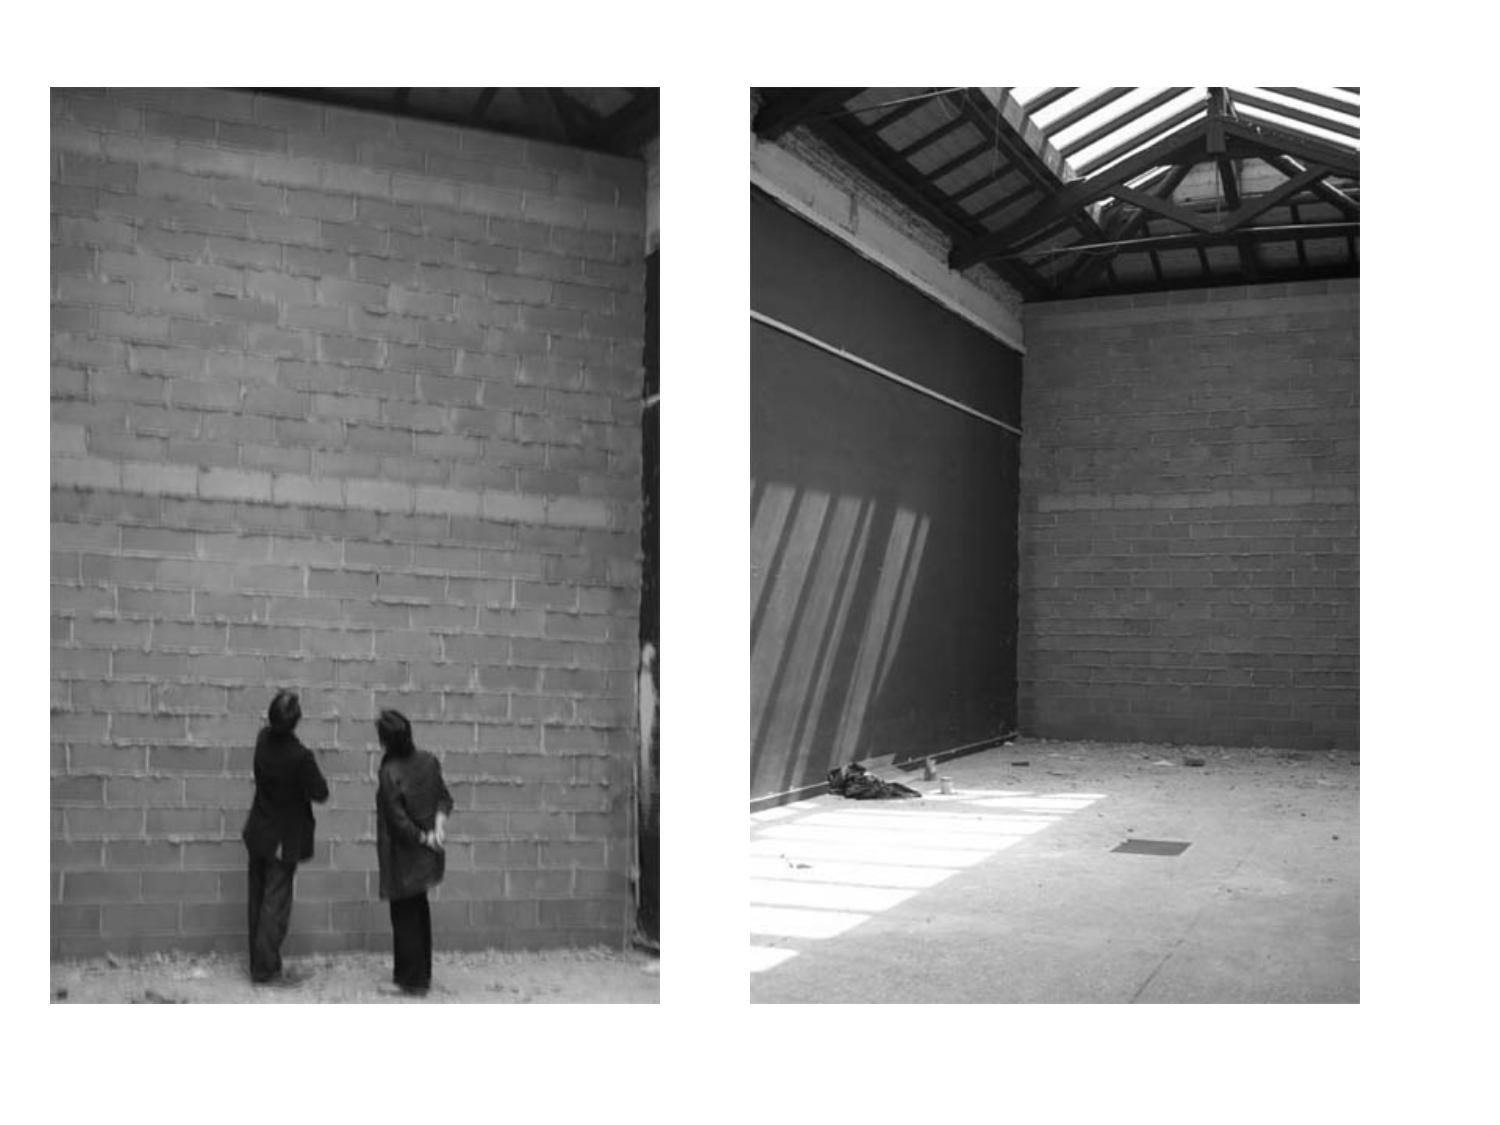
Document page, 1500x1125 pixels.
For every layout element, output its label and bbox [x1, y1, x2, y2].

picture [749, 87, 1360, 1004]
picture [49, 87, 660, 1004]
